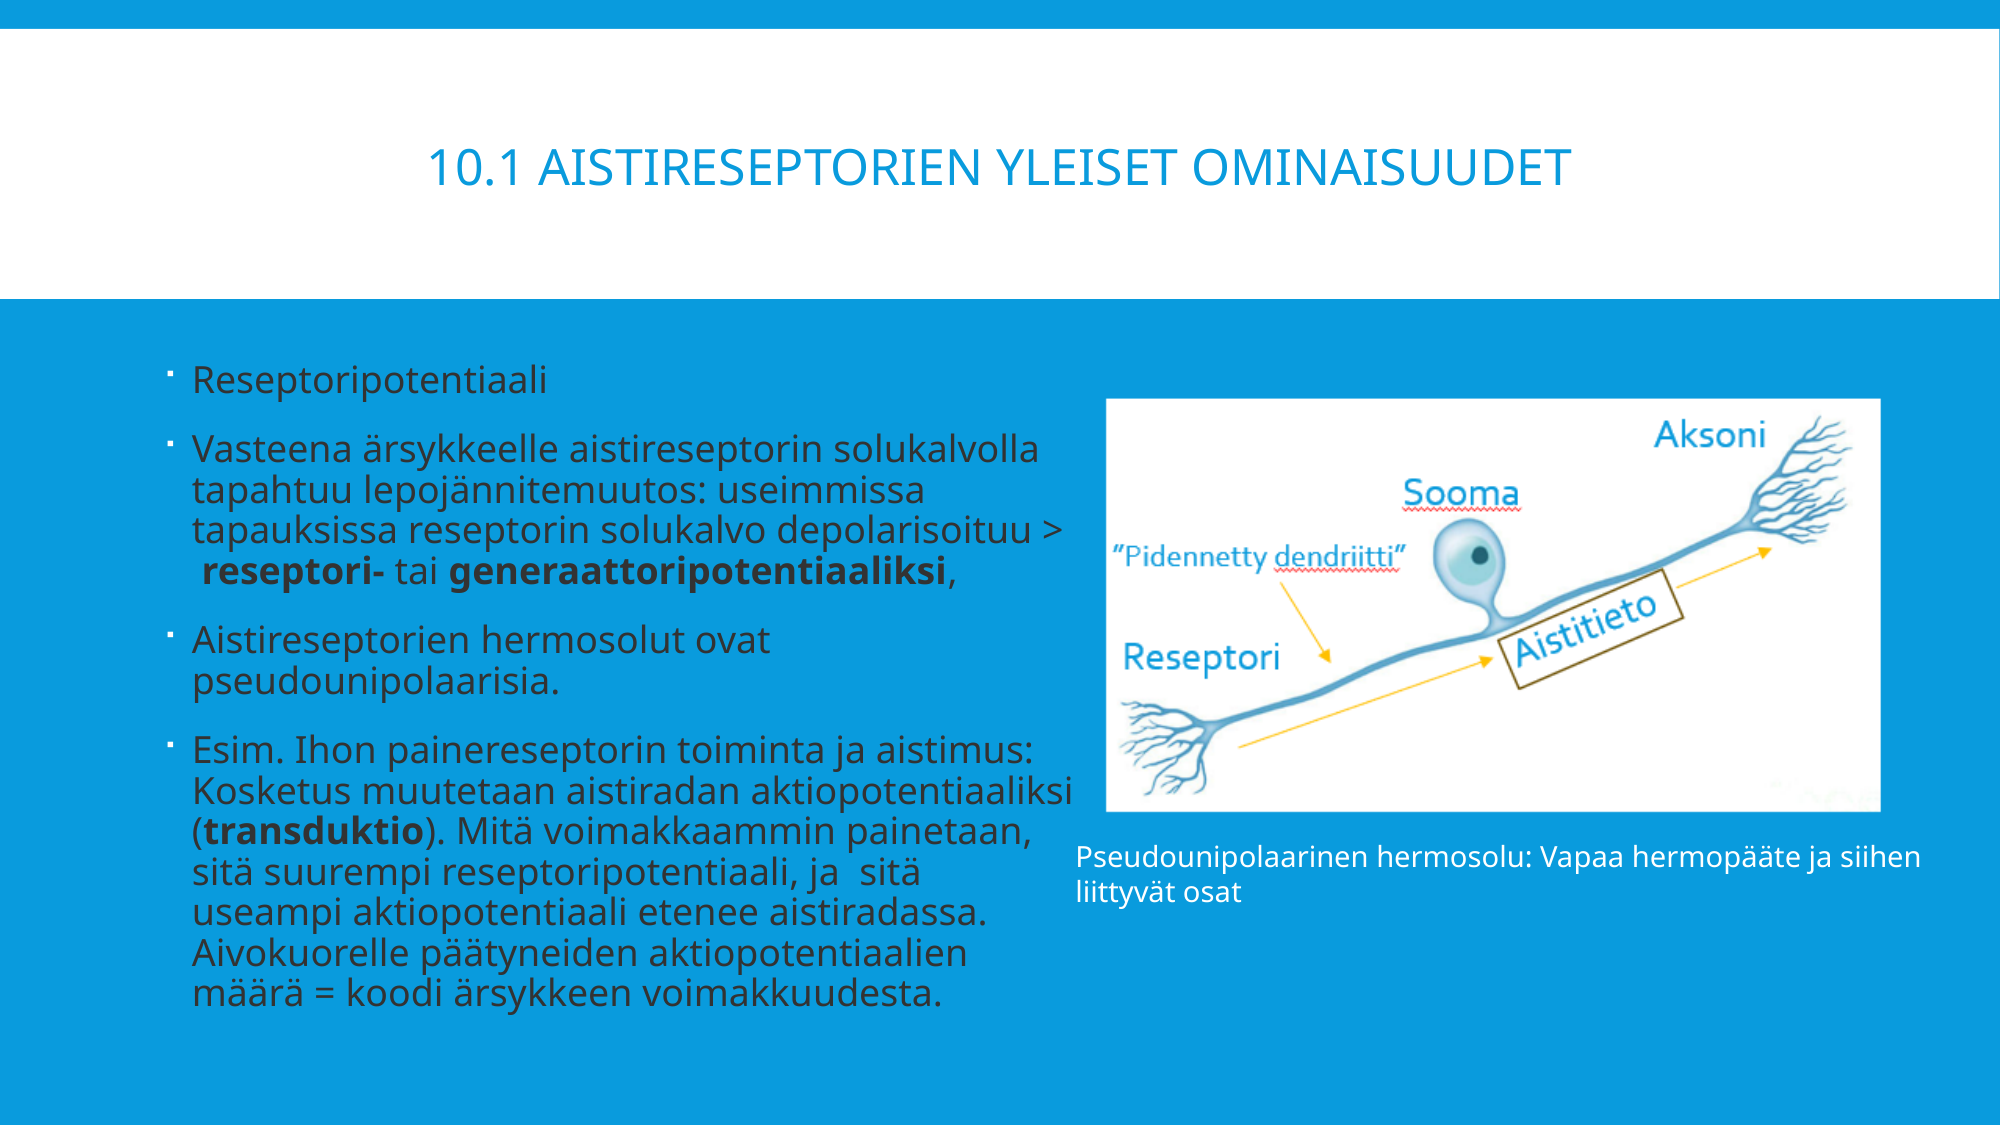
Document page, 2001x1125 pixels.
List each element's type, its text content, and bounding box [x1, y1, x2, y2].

title 10.1 Aistireseptorien yleiset ominaisuudet [197, 46, 1803, 295]
picture [1106, 399, 1880, 812]
text_box Pseudounipolaarinen hermosolu: Vapaa hermopääte ja siihen liittyvät osat [1060, 830, 1997, 916]
list Reseptoripotentiaali Vasteena ärsykkeelle aistireseptorin solukalvolla tapahtuu lepojännitemuutos: useimmissa tapauksissa reseptorin solukalvo depolarisoituu > reseptori- tai generaattoripotentiaaliksi, Aistireseptorien hermosolut ovat pseudounipolaarisia. Esim. Ihon painereseptorin toiminta ja aistimus: Kosketus muutetaan aistiradan aktiopotentiaaliksi (transduktio). Mitä voimakkaammin painetaan, sitä suurempi reseptoripotentiaali, ja sitä useampi aktiopotentiaali etenee aistiradassa. Aivokuorelle päätyneiden aktiopotentiaalien määrä = koodi ärsykkeen voimakkuudesta. [146, 353, 1098, 1044]
